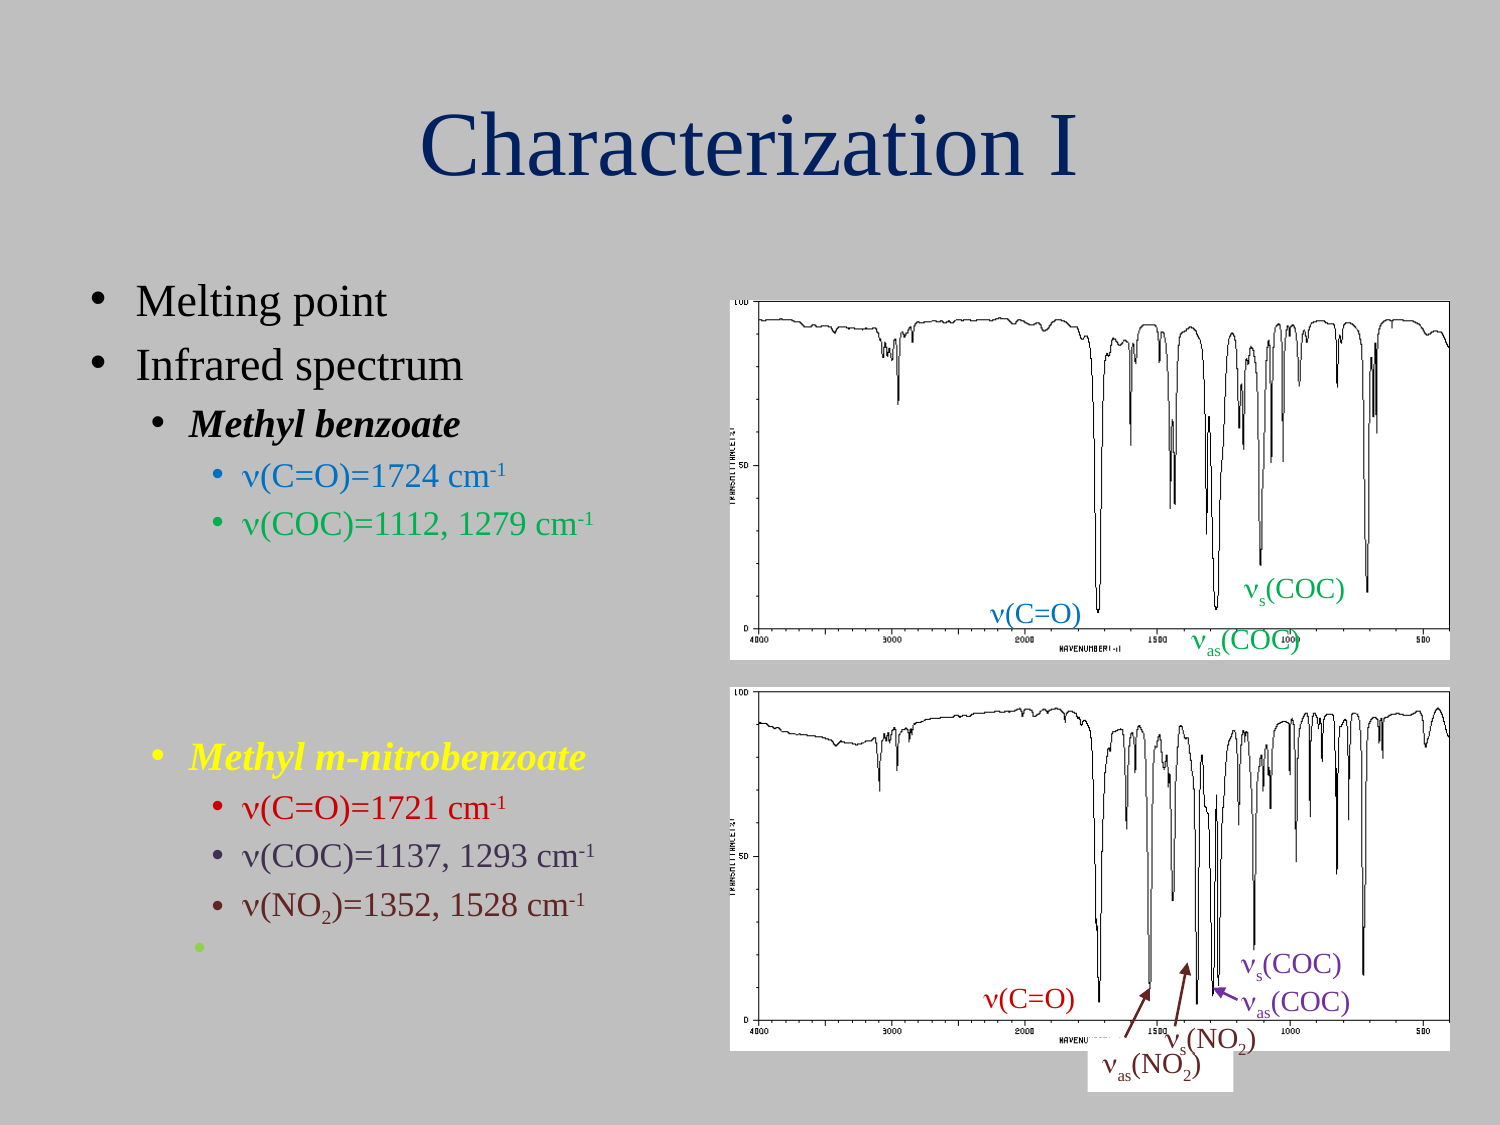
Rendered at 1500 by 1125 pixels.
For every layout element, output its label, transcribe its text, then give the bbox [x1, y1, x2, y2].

picture [729, 299, 1451, 661]
text_box nas(NO2) [1087, 1060, 1234, 1092]
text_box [1212, 987, 1238, 1000]
text_box ns(NO2) [1149, 1060, 1296, 1067]
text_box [1174, 962, 1188, 1027]
picture [729, 687, 1451, 1051]
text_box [1124, 987, 1151, 1038]
list Melting point Infrared spectrum Methyl benzoate n(C=O)=1724 cm-1 n(COC)=1112, 1279 cm-1 Methyl m-nitrobenzoate n(C=O)=1721 cm-1 n(COC)=1137, 1293 cm-1 n(NO2)=1352, 1528 cm-1 [75, 262, 1425, 1005]
title Characterization I [75, 45, 1425, 233]
